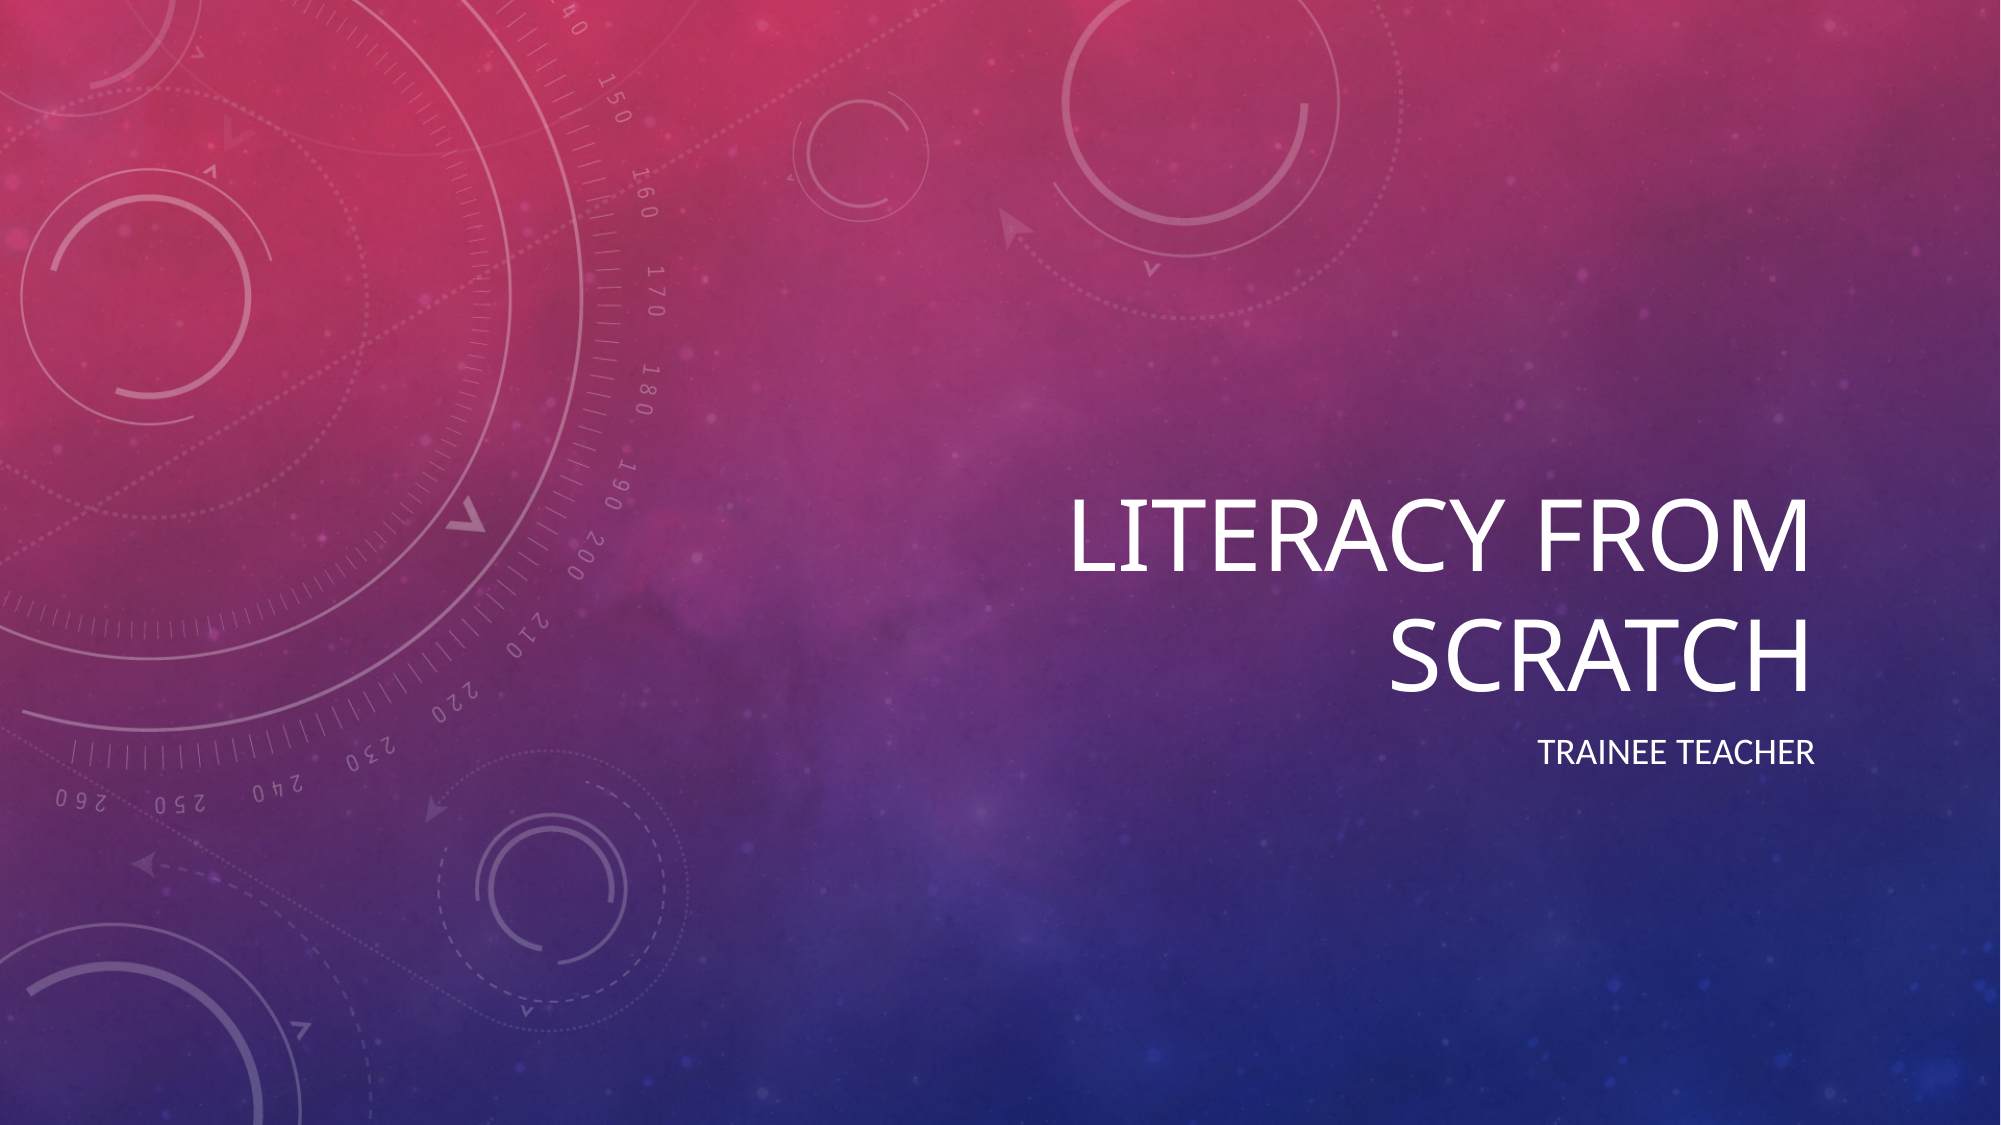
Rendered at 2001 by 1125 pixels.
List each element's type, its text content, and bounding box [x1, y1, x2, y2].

picture [0, 0, 2001, 1125]
title Literacy from scratch [650, 322, 1831, 719]
subtitle Trainee Teacher [650, 719, 1831, 950]
